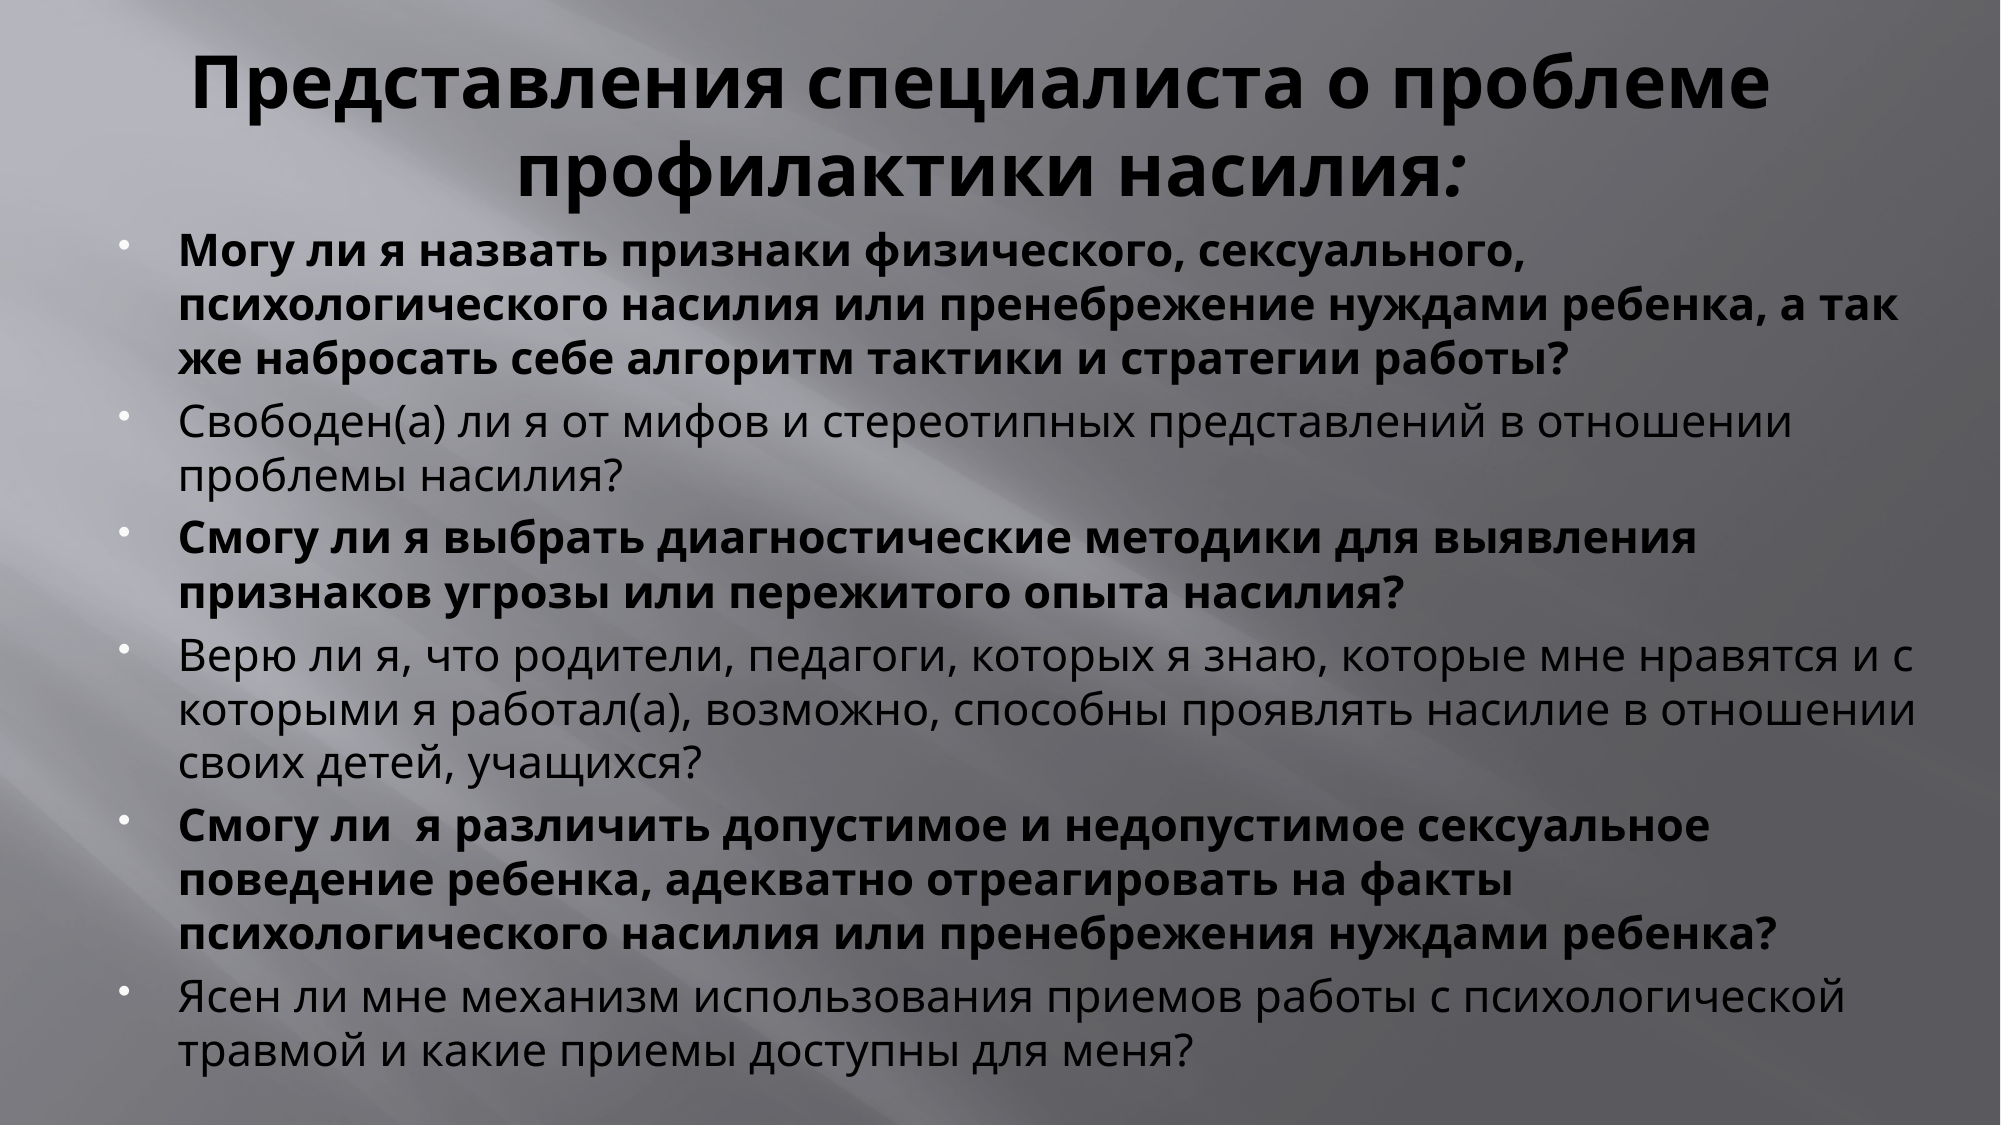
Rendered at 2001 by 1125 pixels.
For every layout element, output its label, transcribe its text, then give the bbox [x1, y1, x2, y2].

title Представления специалиста о проблеме профилактики насилия: [91, 26, 1892, 213]
list Могу ли я назвать признаки физического, сексуального, психологического насилия или пренебрежение нуждами ребенка, а так же набросать себе алгоритм тактики и стратегии работы? Свободен(а) ли я от мифов и стереотипных представлений в отношении проблемы насилия? Смогу ли я выбрать диагностические методики для выявления признаков угрозы или пережитого опыта насилия? Верю ли я, что родители, педагоги, которых я знаю, которые мне нравятся и с которыми я работал(а), возможно, способны проявлять насилие в отношении своих детей, учащихся? Смогу ли я различить допустимое и недопустимое сексуальное поведение ребенка, адекватно отреагировать на факты психологического насилия или пренебрежения нуждами ребенка? Ясен ли мне механизм использования приемов работы с психологической травмой и какие приемы доступны для меня? [85, 213, 1968, 1091]
